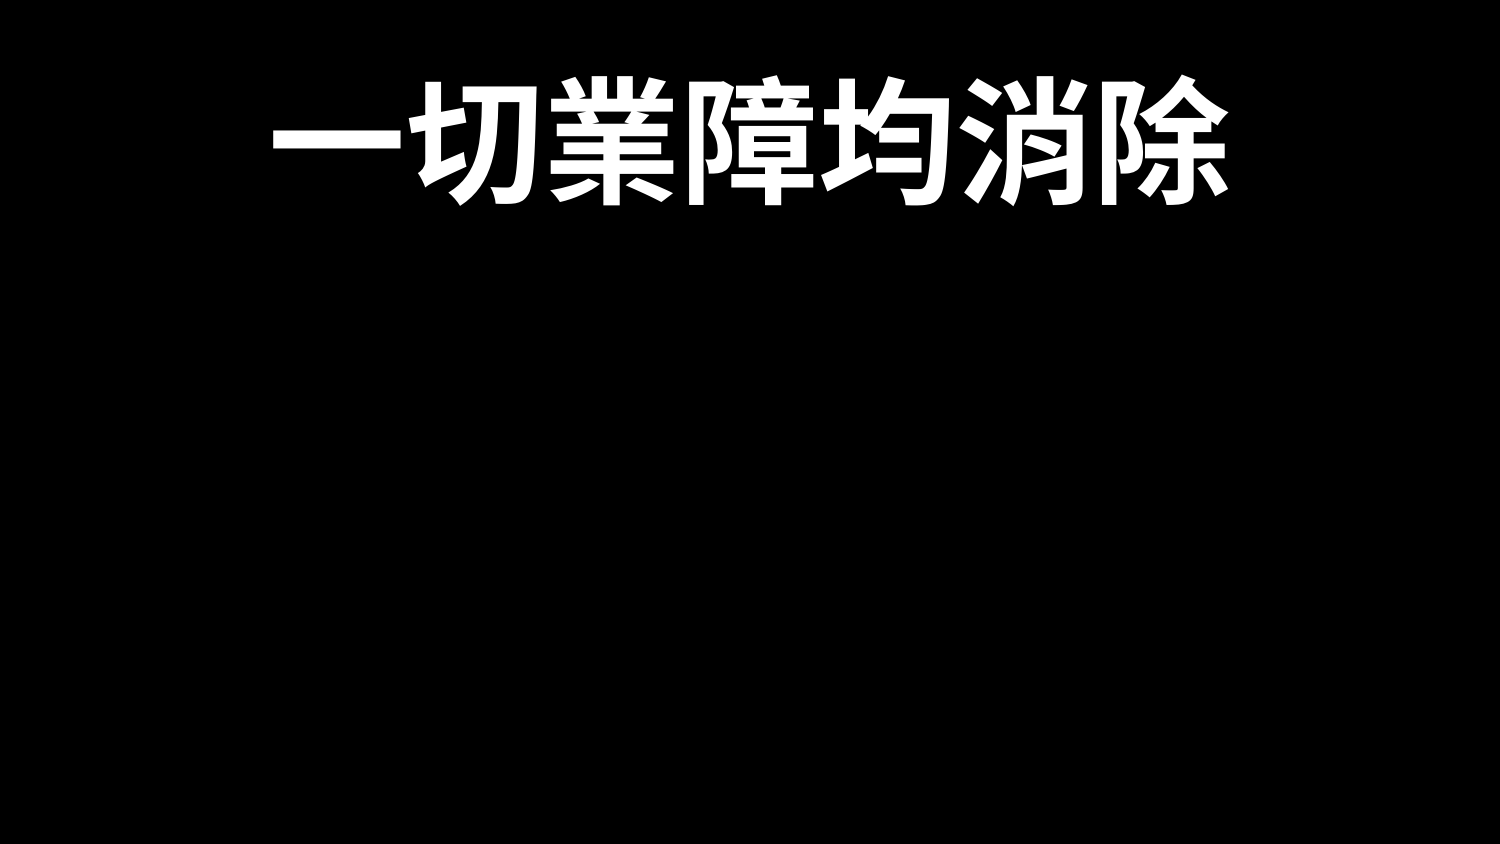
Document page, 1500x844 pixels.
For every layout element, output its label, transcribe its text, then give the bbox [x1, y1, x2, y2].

title 一切業障均消除 [75, 68, 1425, 210]
